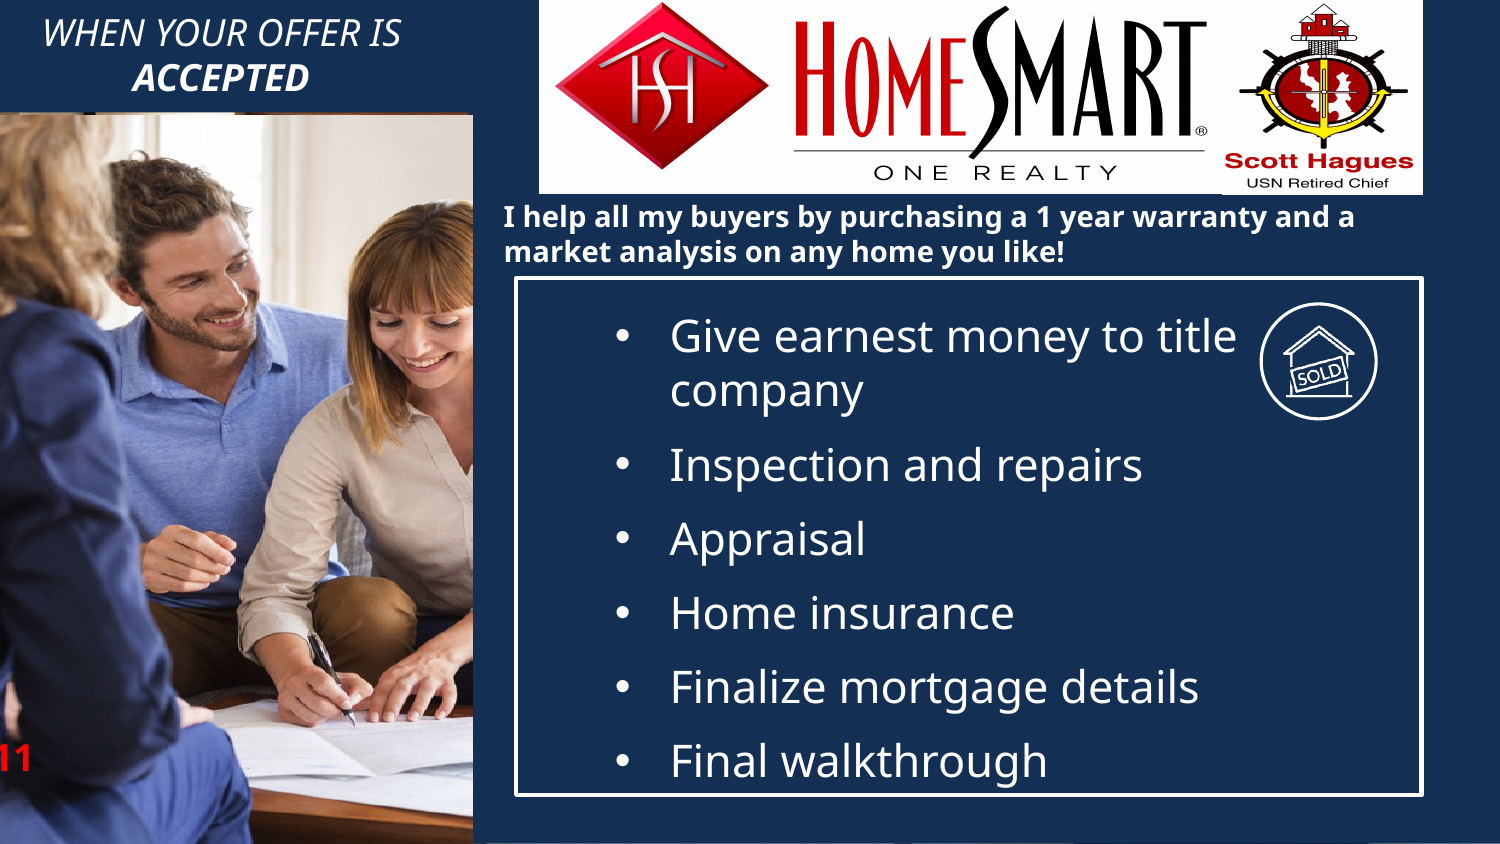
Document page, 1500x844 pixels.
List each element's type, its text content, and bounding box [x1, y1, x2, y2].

picture [0, 113, 473, 844]
list Give earnest money to title company Inspection and repairs Appraisal Home insurance Finalize mortgage details Final walkthrough [599, 300, 1367, 795]
text_box [1371, 332, 1379, 390]
text_box [1294, 416, 1343, 421]
text_box [1283, 301, 1354, 313]
picture [539, 0, 1423, 195]
picture [1271, 314, 1366, 408]
title WHEN YOUR OFFER IS ACCEPTED [0, 0, 475, 113]
text_box [514, 276, 1424, 797]
text_box [1259, 333, 1266, 390]
